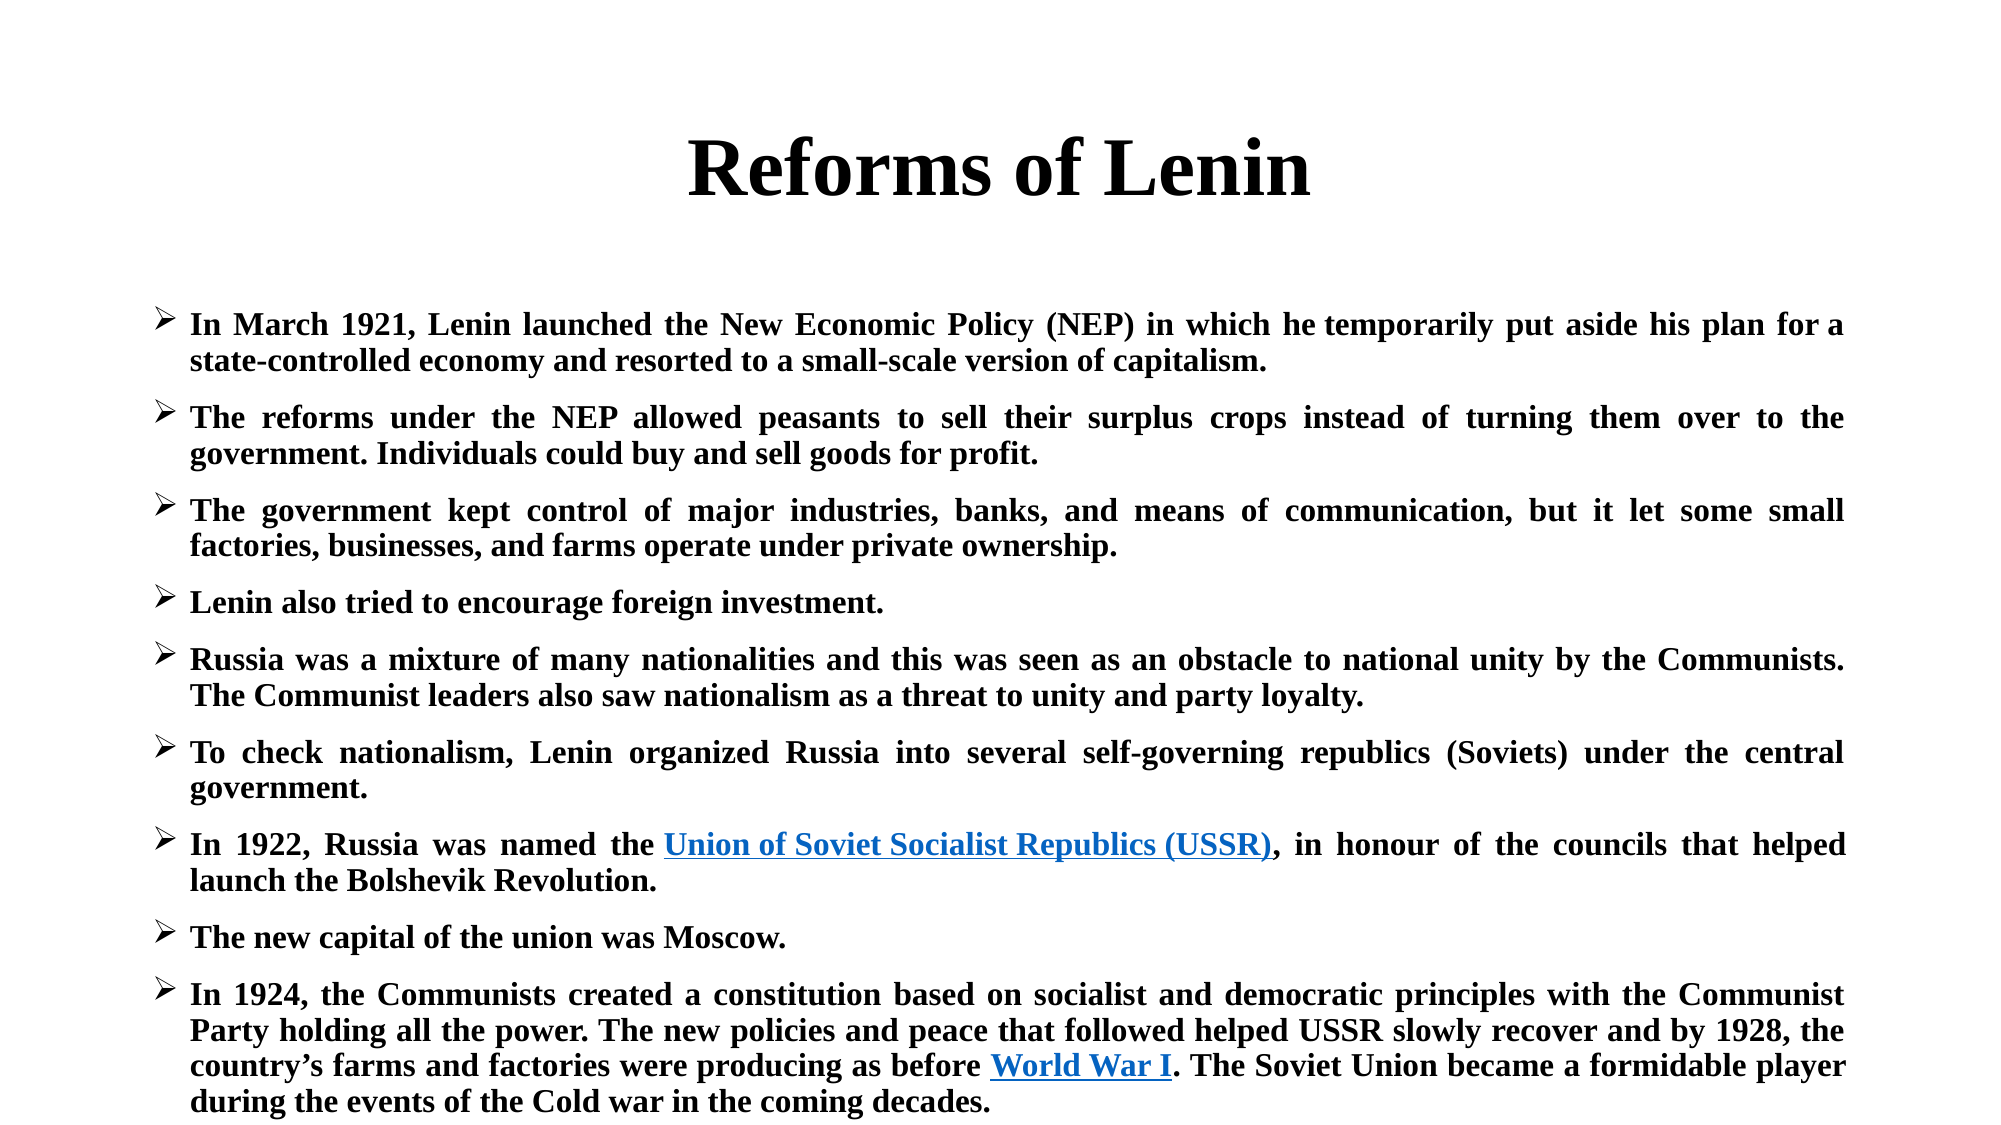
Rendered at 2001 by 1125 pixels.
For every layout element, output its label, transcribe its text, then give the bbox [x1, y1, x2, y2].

list In March 1921, Lenin launched the New Economic Policy (NEP) in which he temporarily put aside his plan for a state-controlled economy and resorted to a small-scale version of capitalism. The reforms under the NEP allowed peasants to sell their surplus crops instead of turning them over to the government. Individuals could buy and sell goods for profit. The government kept control of major industries, banks, and means of communication, but it let some small factories, businesses, and farms operate under private ownership. Lenin also tried to encourage foreign investment. Russia was a mixture of many nationalities and this was seen as an obstacle to national unity by the Communists. The Communist leaders also saw nationalism as a threat to unity and party loyalty. To check nationalism, Lenin organized Russia into several self-governing republics (Soviets) under the central government. In 1922, Russia was named the Union of Soviet Socialist Republics (USSR), in honour of the councils that helped launch the Bolshevik Revolution. The new capital of the union was Moscow. In 1924, the Communists created a constitution based on socialist and democratic principles with the Communist Party holding all the power. The new policies and peace that followed helped USSR slowly recover and by 1928, the country’s farms and factories were producing as before World War I. The Soviet Union became a formidable player during the events of the Cold war in the coming decades. [137, 299, 1863, 1014]
title Reforms of Lenin [137, 59, 1863, 278]
